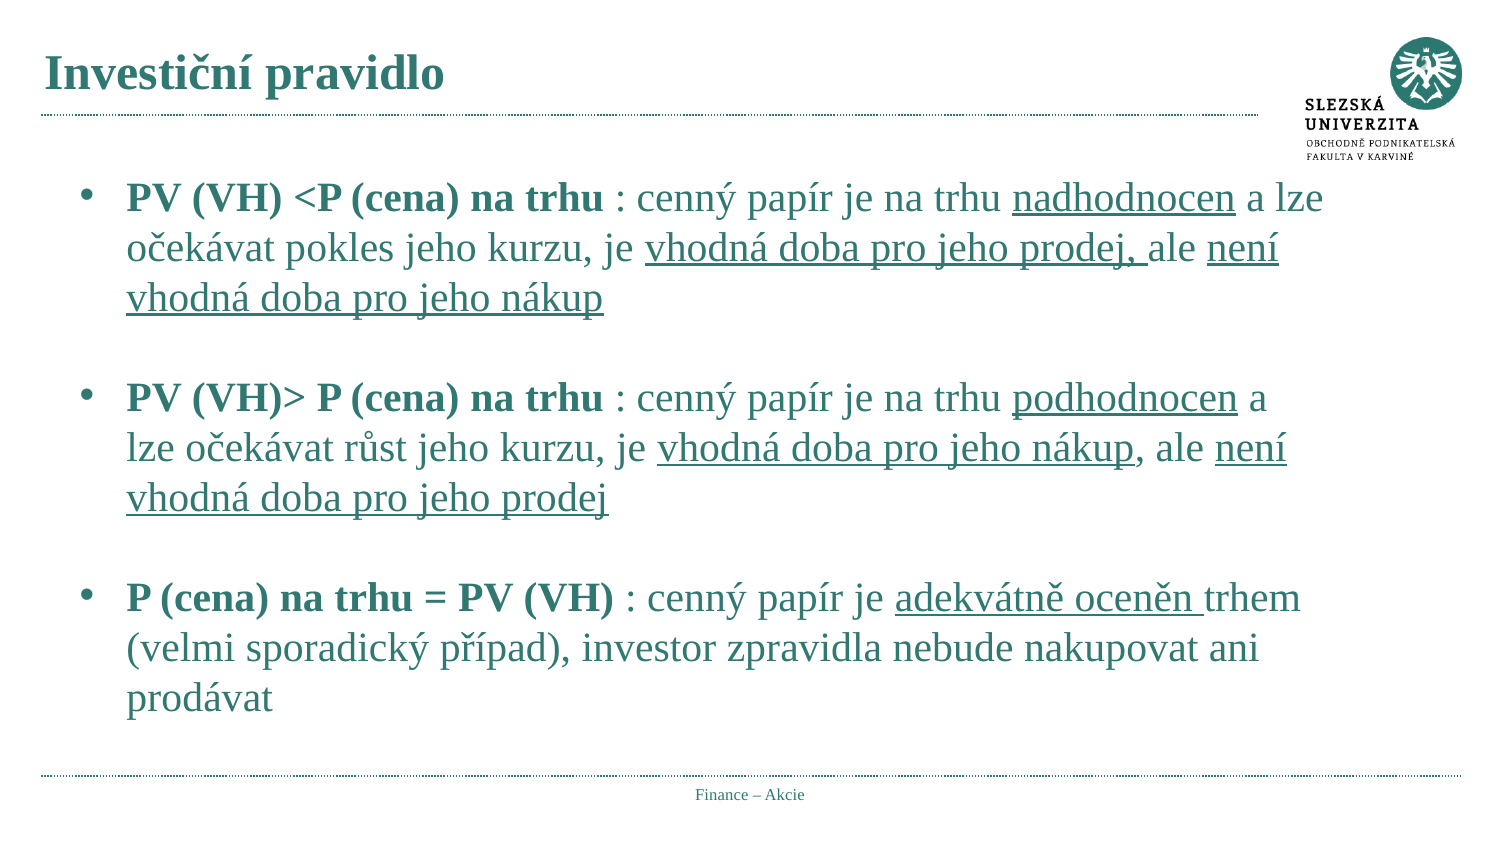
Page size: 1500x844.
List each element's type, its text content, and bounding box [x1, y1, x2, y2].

title Investiční pravidlo [29, 32, 880, 116]
text_box [74, 161, 1425, 844]
text_box PV (VH) <P (cena) na trhu : cenný papír je na trhu nadhodnocen a lze očekávat pokles jeho kurzu, je vhodná doba pro jeho prodej, ale není vhodná doba pro jeho nákup PV (VH)> P (cena) na trhu : cenný papír je na trhu podhodnocen a lze očekávat růst jeho kurzu, je vhodná doba pro jeho nákup, ale není vhodná doba pro jeho prodej P (cena) na trhu = PV (VH) : cenný papír je adekvátně oceněn trhem (velmi sporadický případ), investor zpravidla nebude nakupovat ani prodávat [64, 161, 1341, 727]
picture [1305, 37, 1462, 160]
